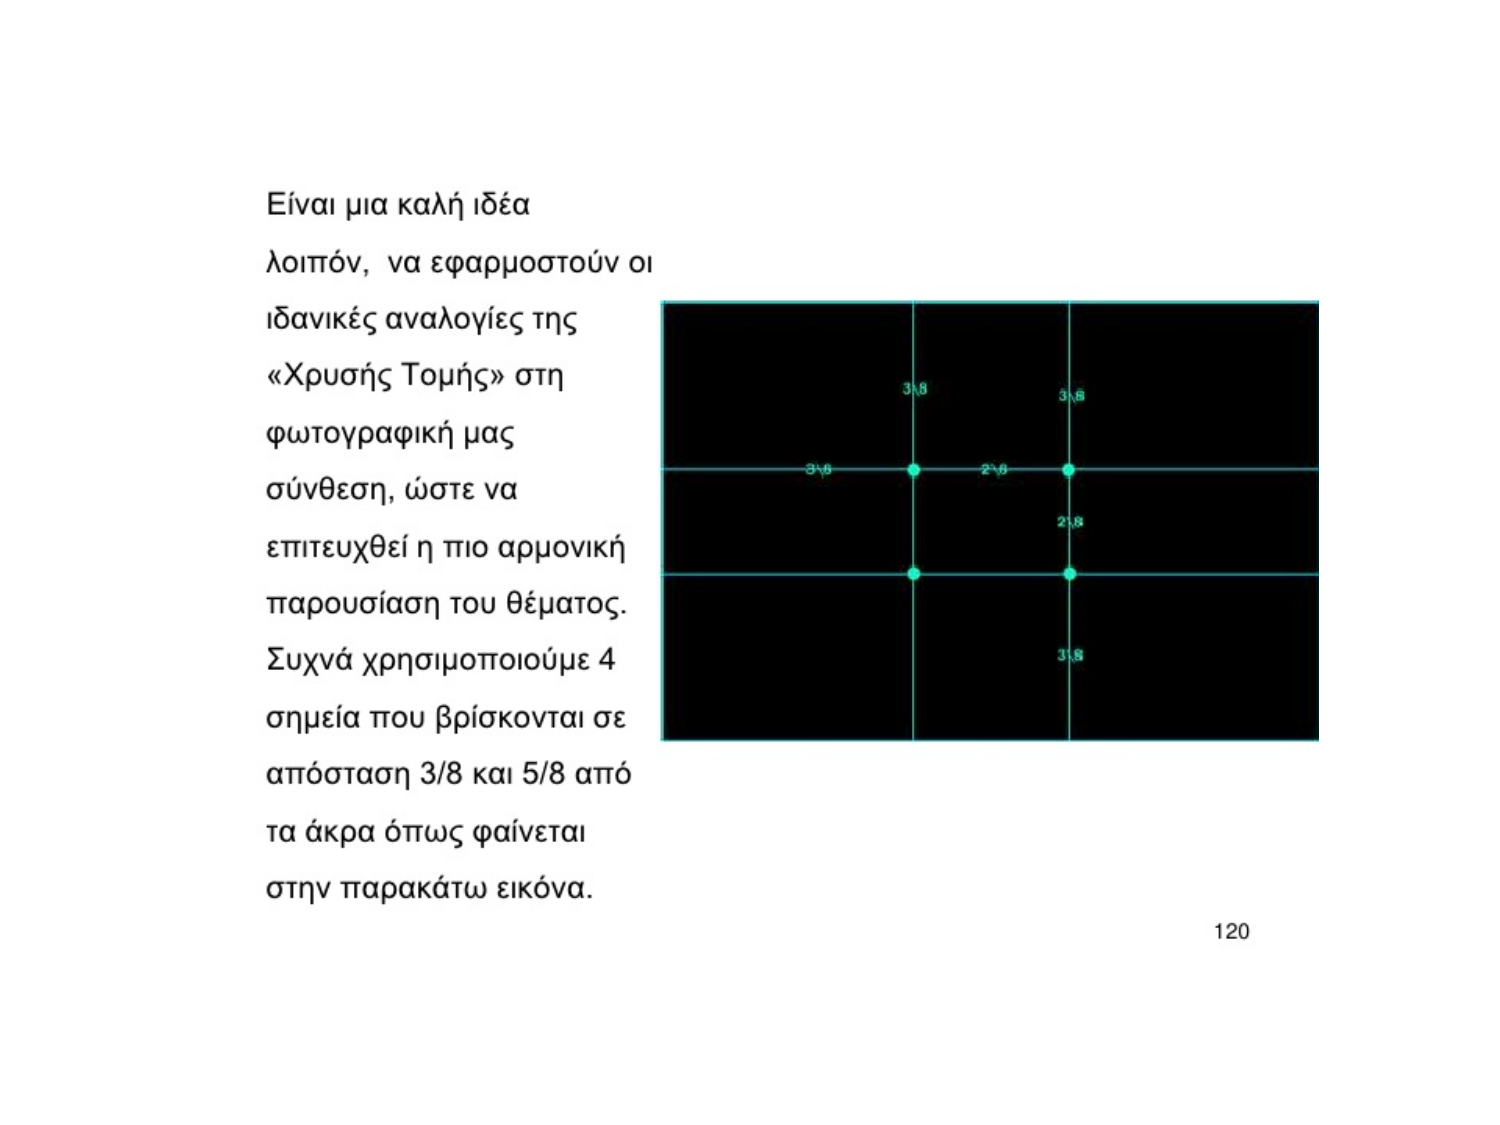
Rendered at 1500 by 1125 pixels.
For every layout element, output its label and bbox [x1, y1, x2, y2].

picture [180, 135, 1319, 990]
